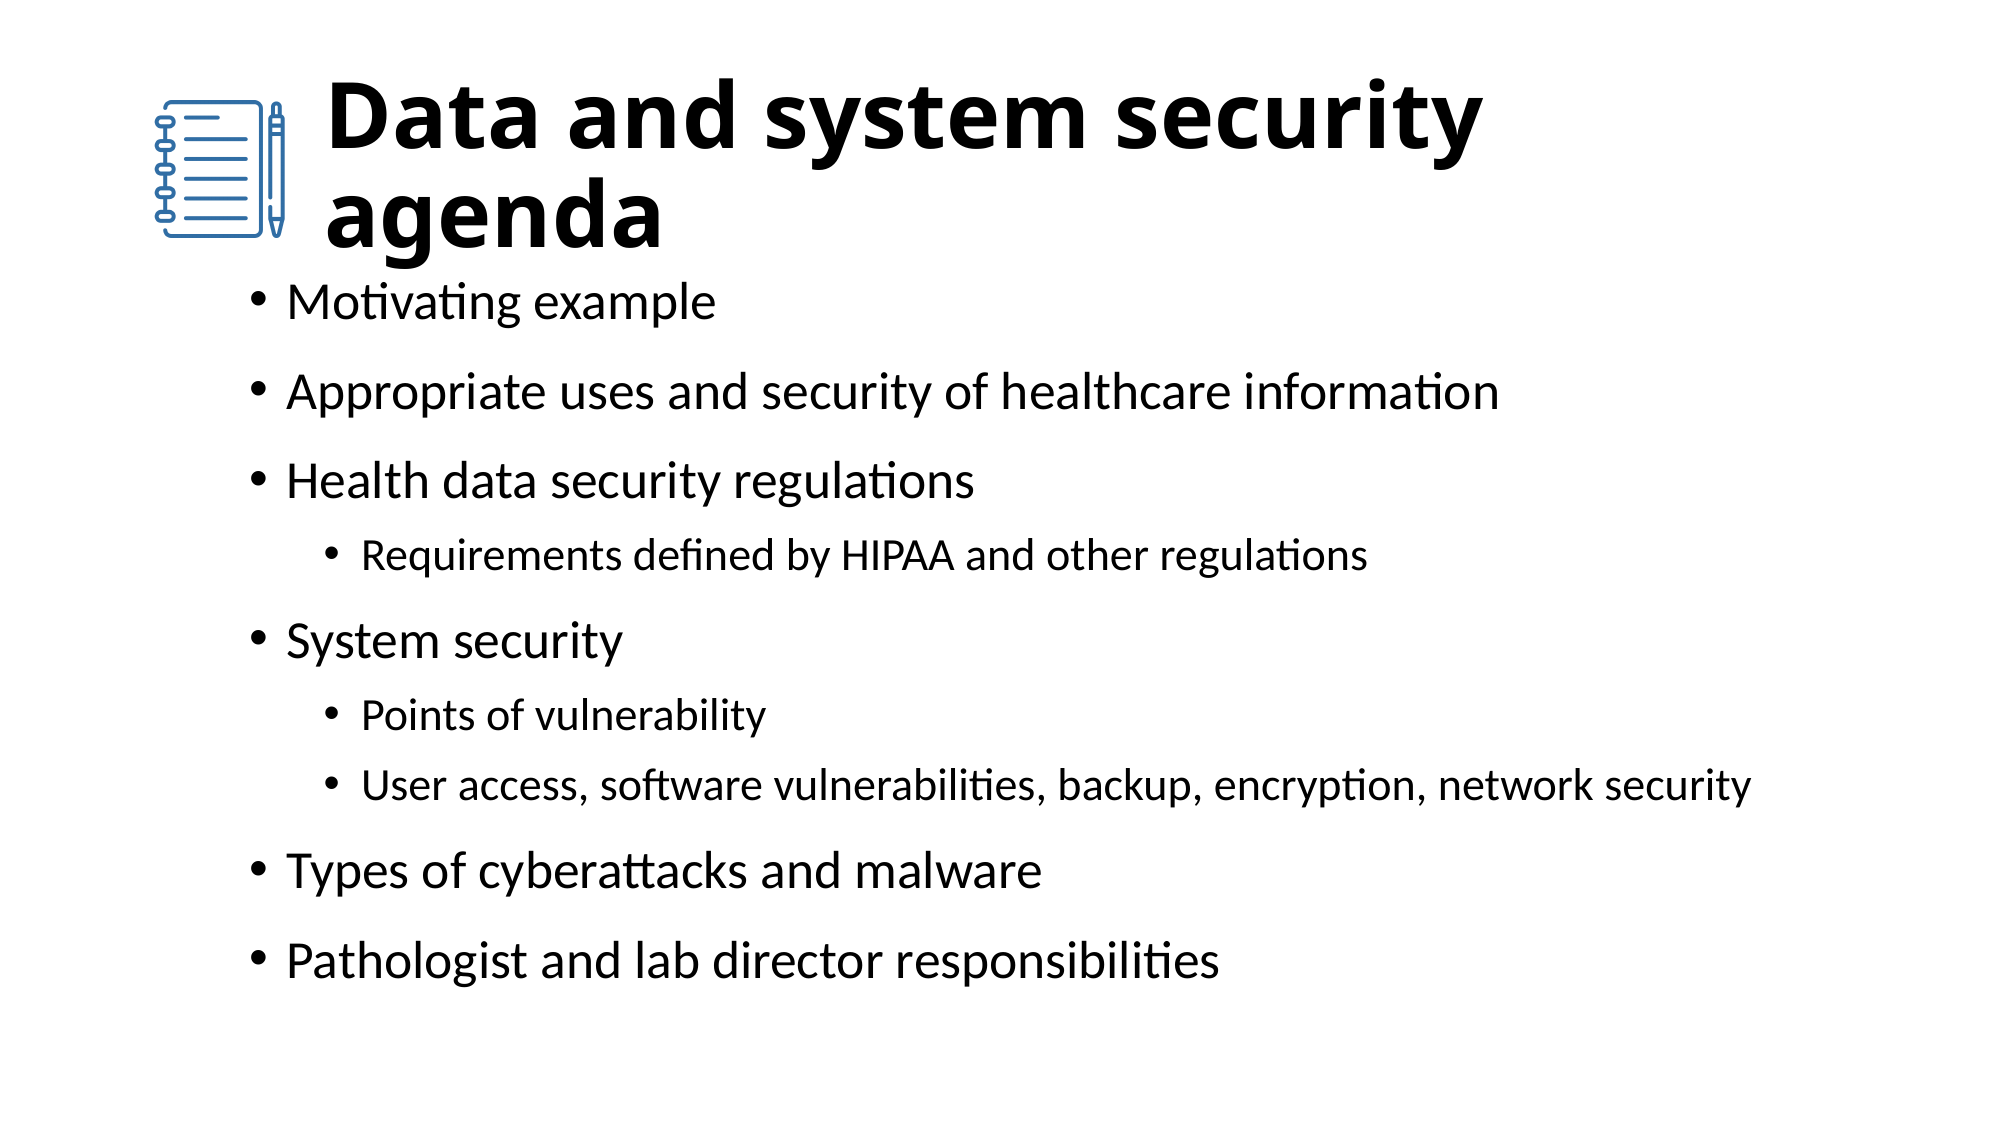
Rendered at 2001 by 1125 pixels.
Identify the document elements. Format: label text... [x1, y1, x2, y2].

title Data and system security agenda [309, 59, 1863, 278]
list Motivating example Appropriate uses and security of healthcare information Health data security regulations Requirements defined by HIPAA and other regulations System security Points of vulnerability User access, software vulnerabilities, backup, encryption, network security Types of cyberattacks and malware Pathologist and lab director responsibilities [234, 251, 1788, 1048]
picture [150, 100, 288, 238]
